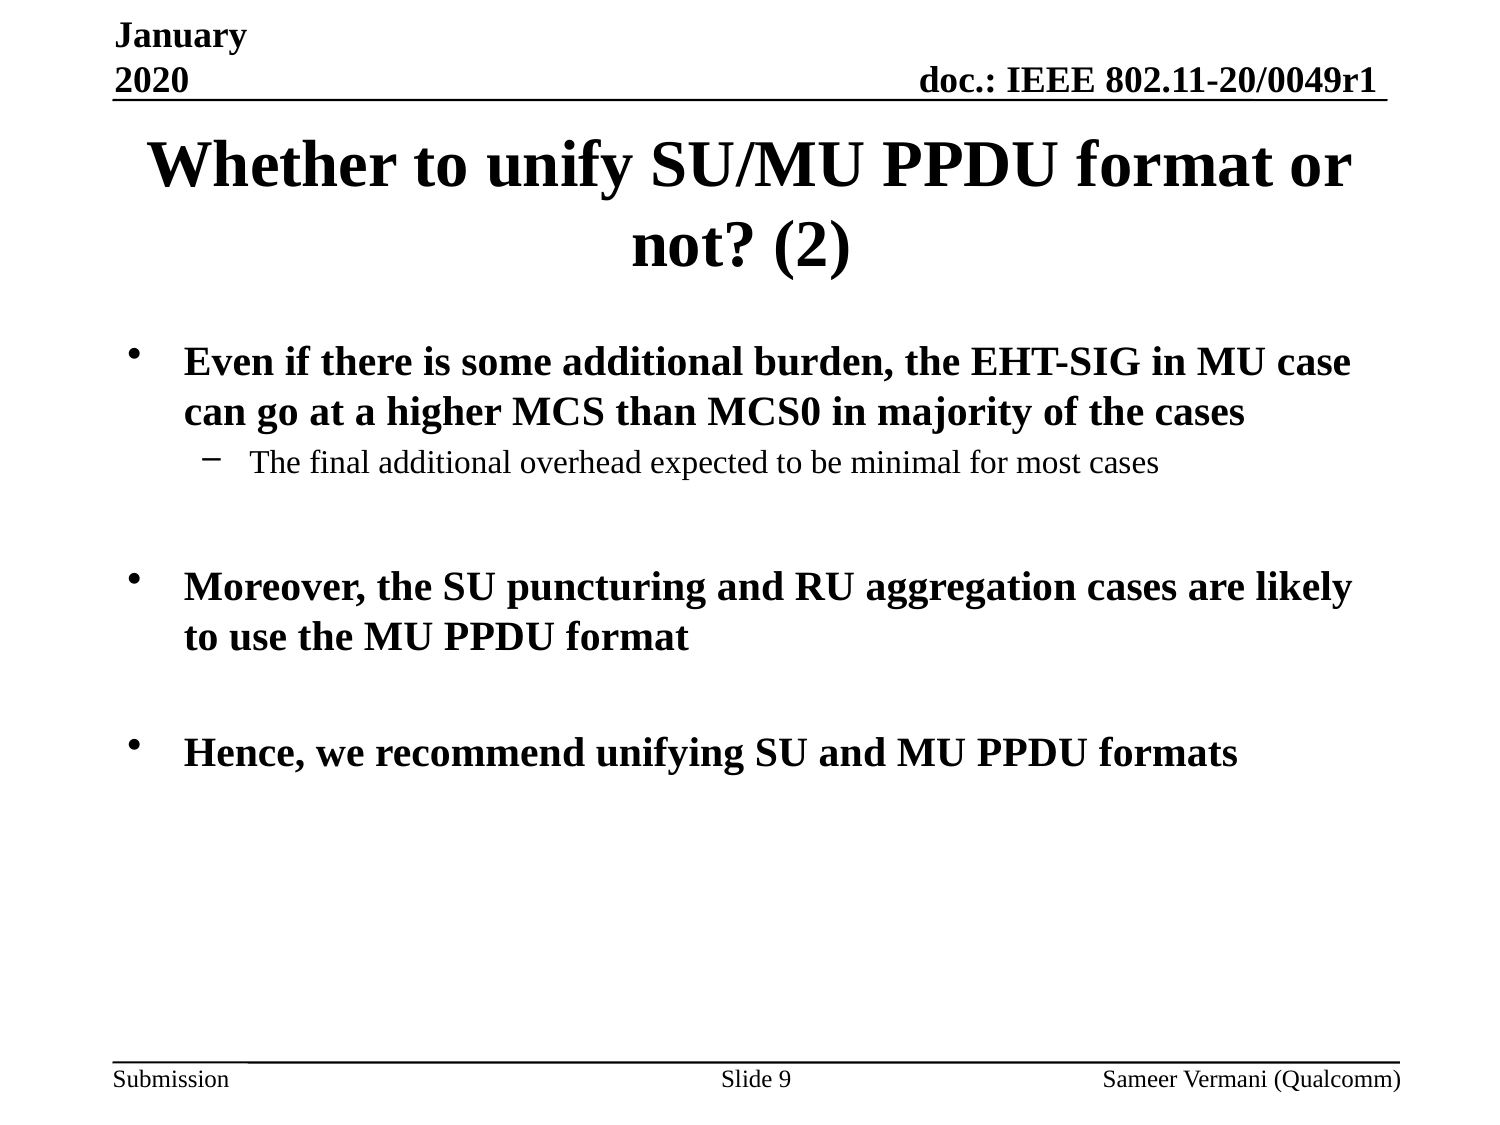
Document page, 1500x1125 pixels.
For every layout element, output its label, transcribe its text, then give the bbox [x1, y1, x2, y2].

list Even if there is some additional burden, the EHT-SIG in MU case can go at a higher MCS than MCS0 in majority of the cases The final additional overhead expected to be minimal for most cases Moreover, the SU puncturing and RU aggregation cases are likely to use the MU PPDU format Hence, we recommend unifying SU and MU PPDU formats [112, 326, 1388, 1002]
title Whether to unify SU/MU PPDU format or not? (2) [112, 112, 1388, 288]
footer Sameer Vermani (Qualcomm) [1062, 1061, 1402, 1093]
slide_number Slide 9 [712, 1061, 800, 1093]
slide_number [114, 54, 278, 101]
